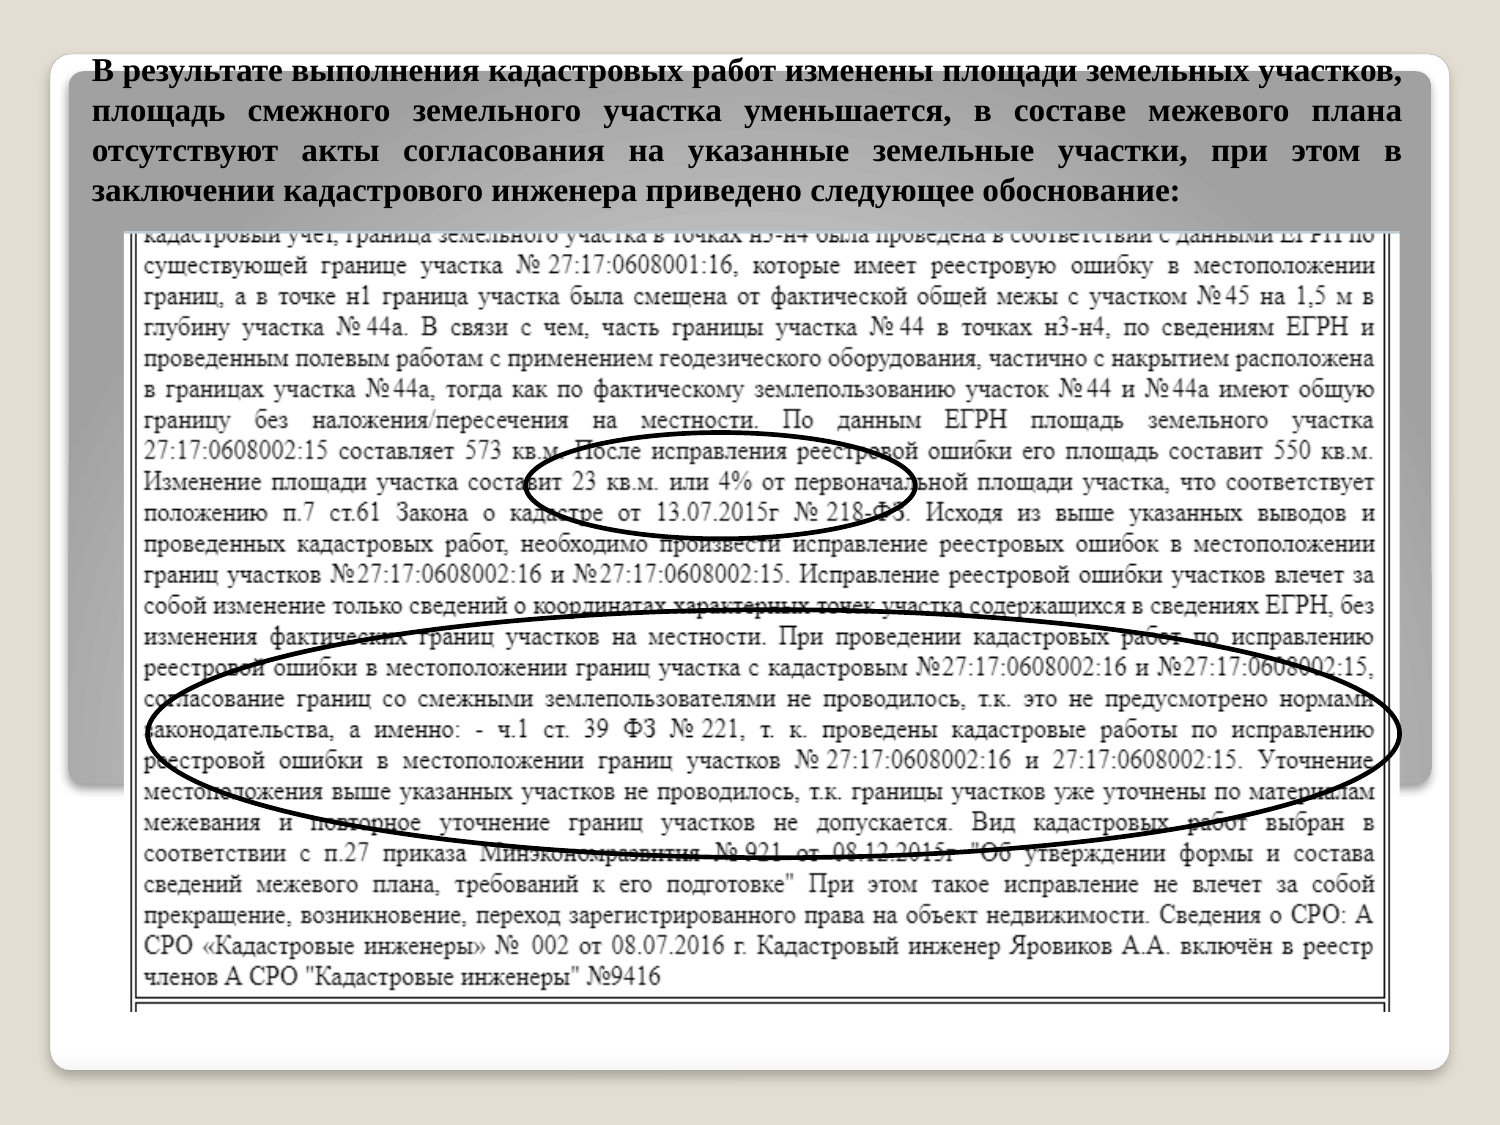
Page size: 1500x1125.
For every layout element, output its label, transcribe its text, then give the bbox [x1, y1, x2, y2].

picture [123, 231, 1400, 1012]
title В результате выполнения кадастровых работ изменены площади земельных участков, площадь смежного земельного участка уменьшается, в составе межевого плана отсутствуют акты согласования на указанные земельные участки, при этом в заключении кадастрового инженера приведено следующее обоснование: [76, 66, 1420, 209]
